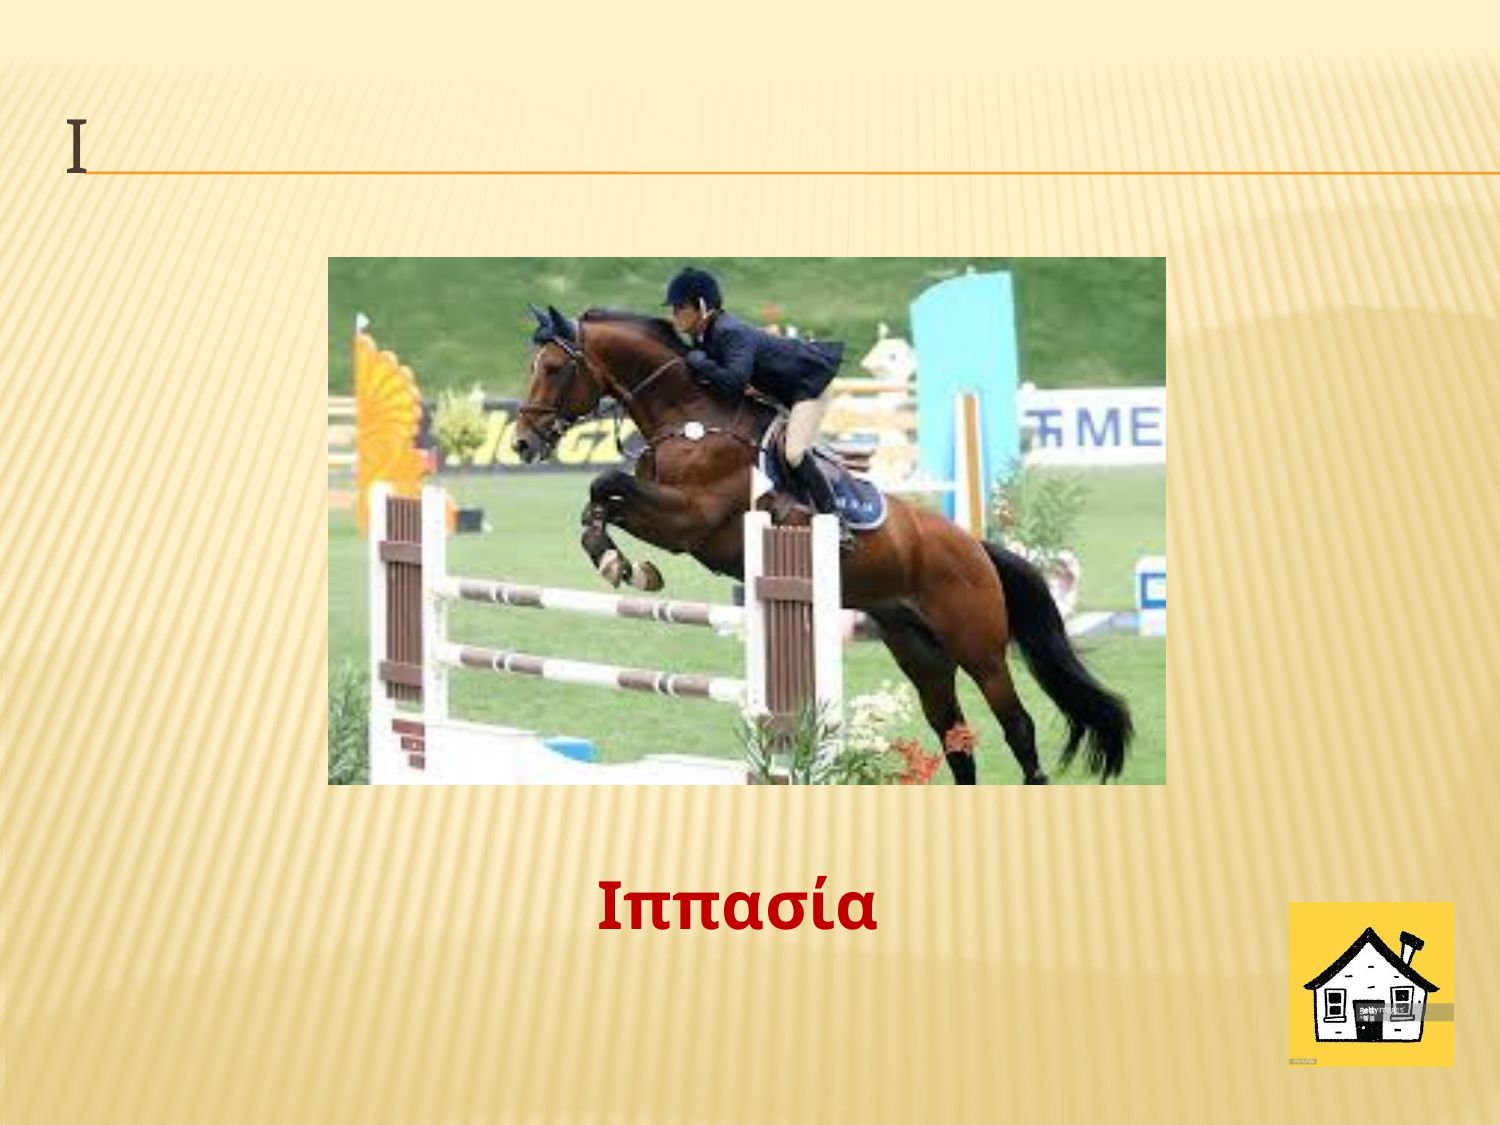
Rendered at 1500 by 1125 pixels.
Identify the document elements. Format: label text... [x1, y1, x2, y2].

text_box Ιππασία [433, 855, 1043, 951]
title Ι [50, 75, 1475, 213]
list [327, 257, 1166, 785]
picture [1288, 901, 1454, 1067]
